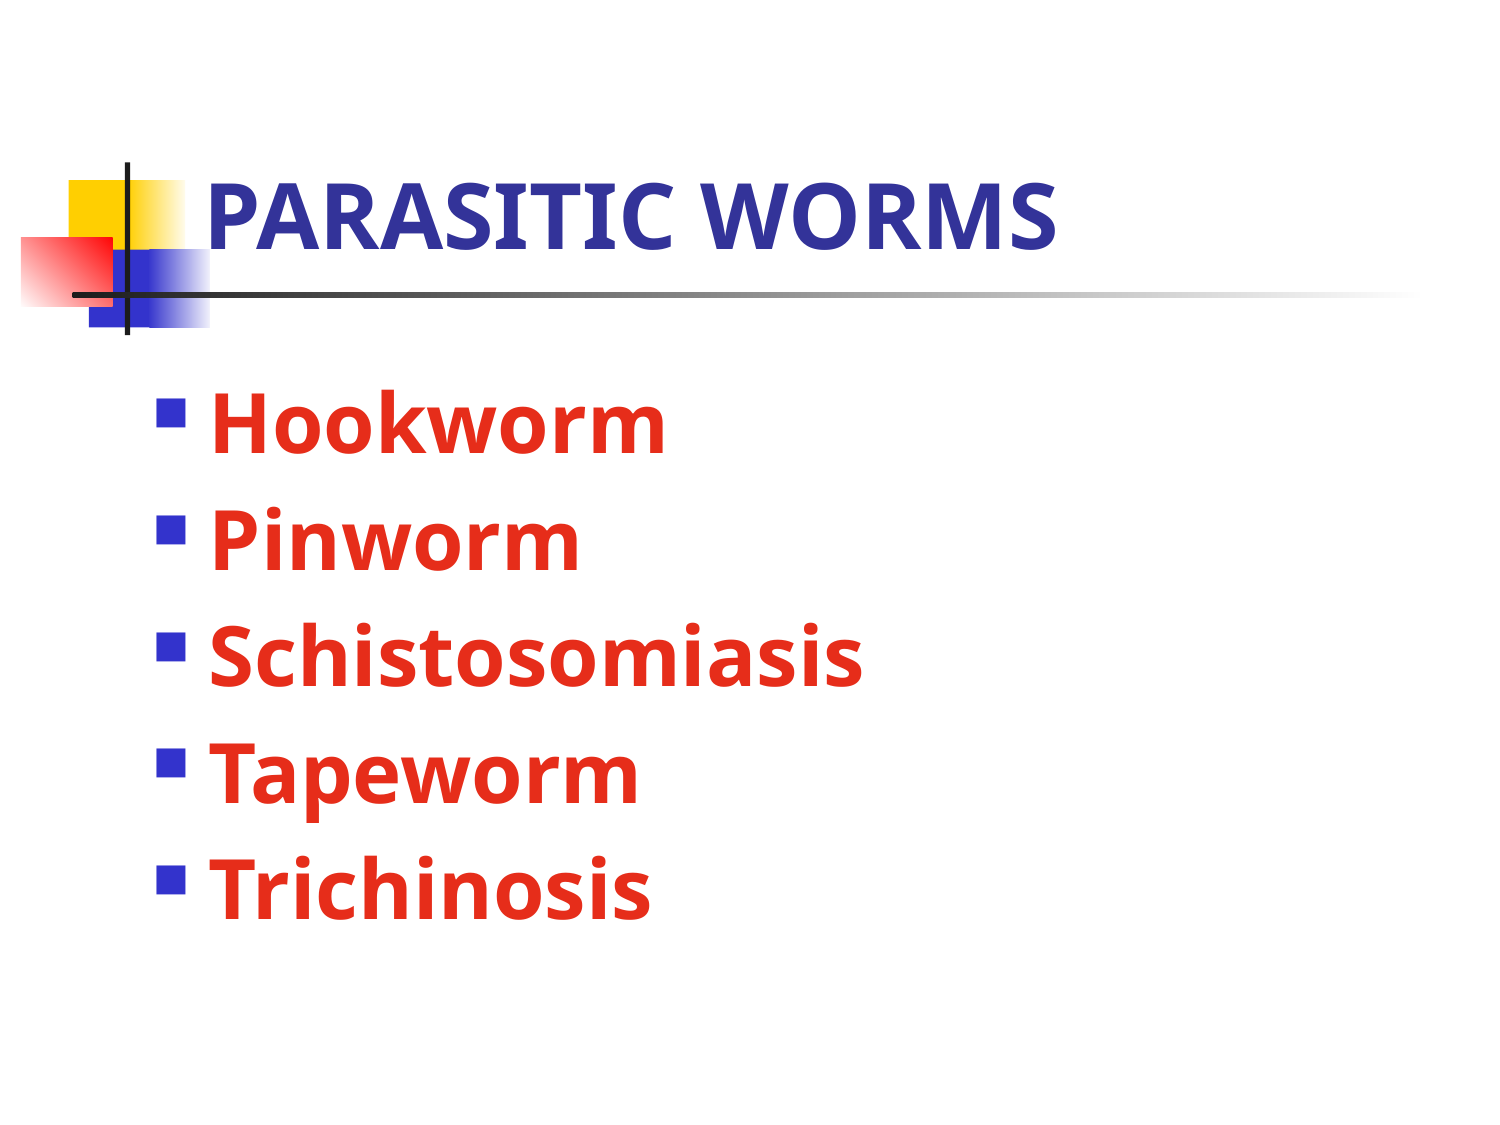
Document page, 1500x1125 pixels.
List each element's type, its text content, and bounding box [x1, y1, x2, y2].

title PARASITIC WORMS [188, 35, 1468, 275]
list Hookworm Pinworm Schistosomiasis Tapeworm Trichinosis [137, 362, 1469, 1006]
